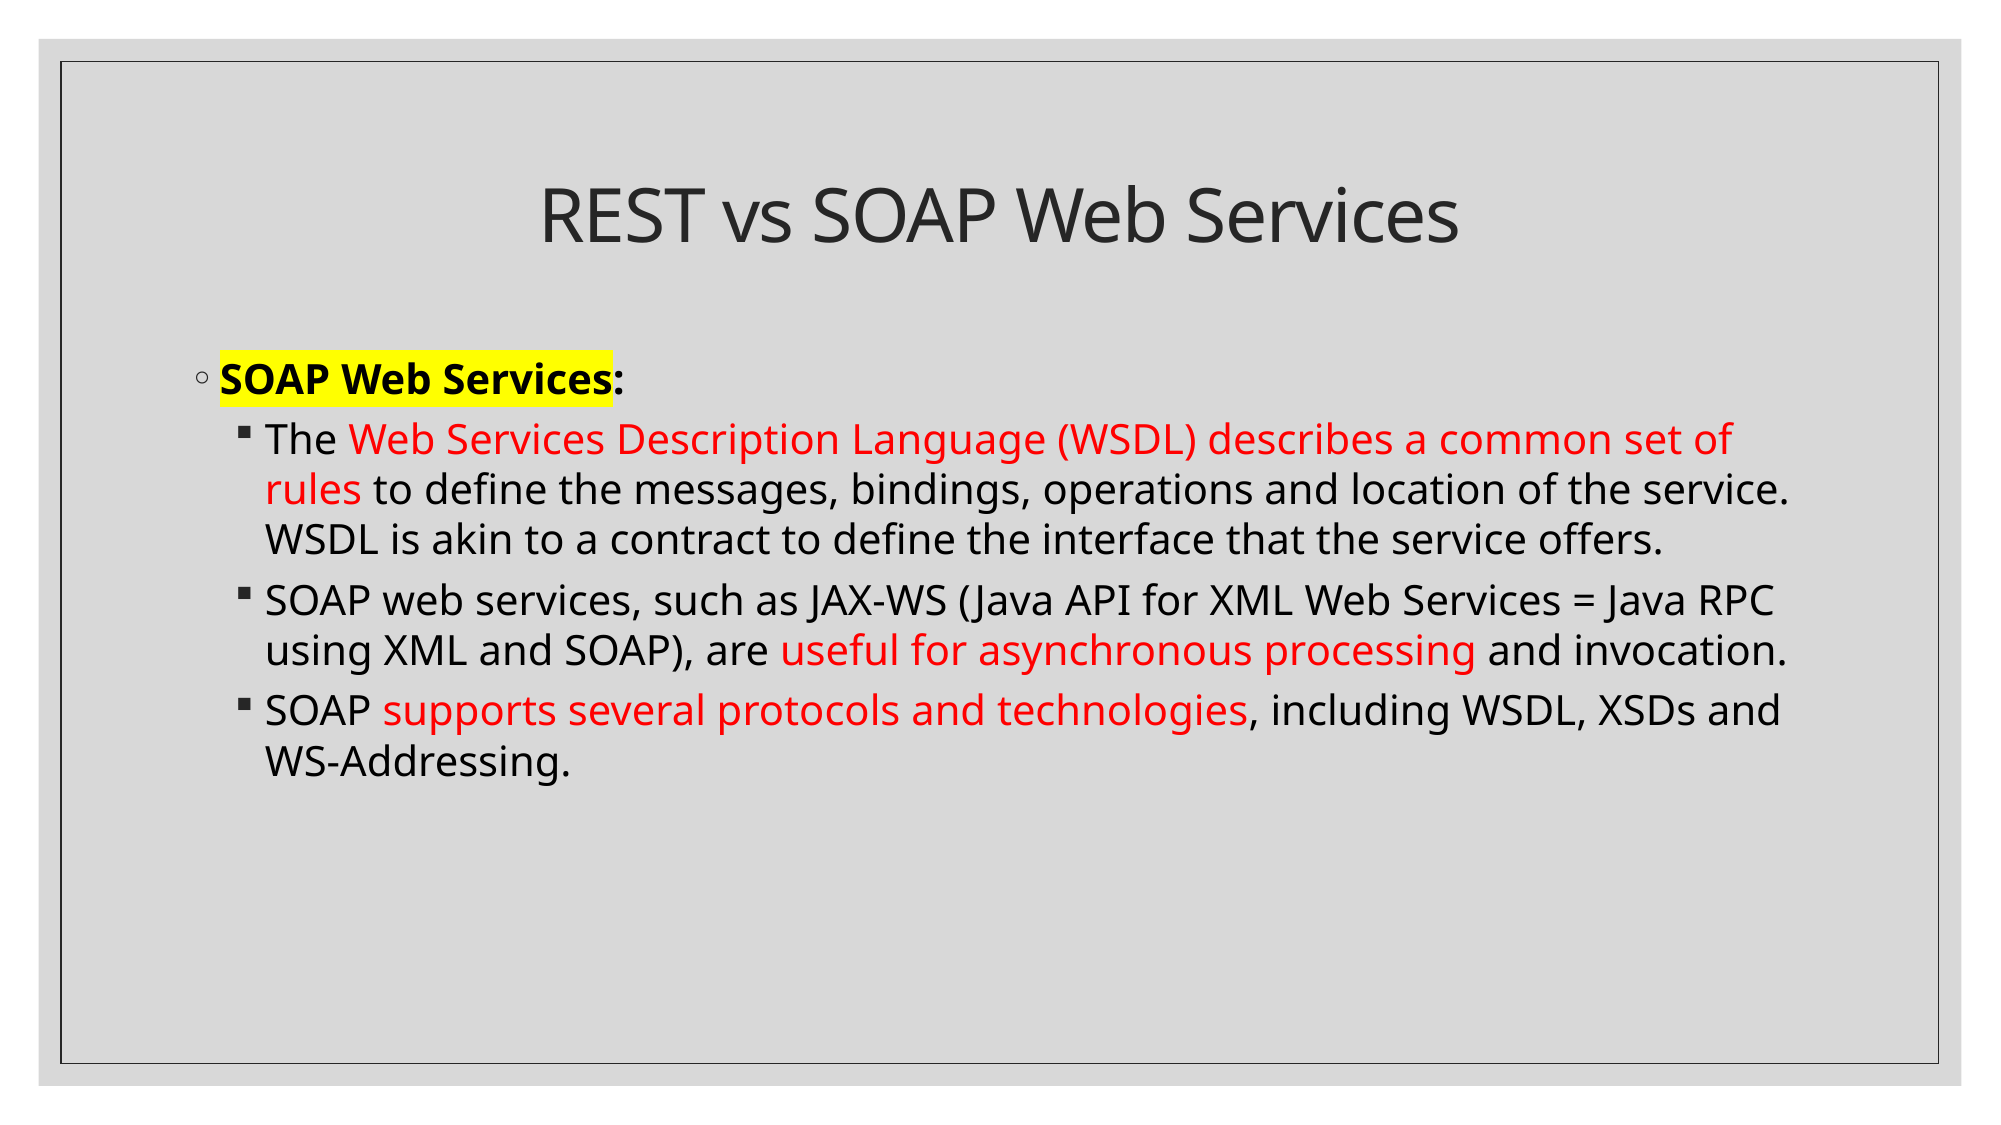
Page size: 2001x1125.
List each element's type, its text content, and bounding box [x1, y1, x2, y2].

title REST vs SOAP Web Services [174, 105, 1825, 331]
list SOAP Web Services: The Web Services Description Language (WSDL) describes a common set of rules to define the messages, bindings, operations and location of the service. WSDL is akin to a contract to define the interface that the service offers. SOAP web services, such as JAX-WS (Java API for XML Web Services = Java RPC using XML and SOAP), are useful for asynchronous processing and invocation. SOAP supports several protocols and technologies, including WSDL, XSDs and WS-Addressing. [174, 345, 1825, 977]
